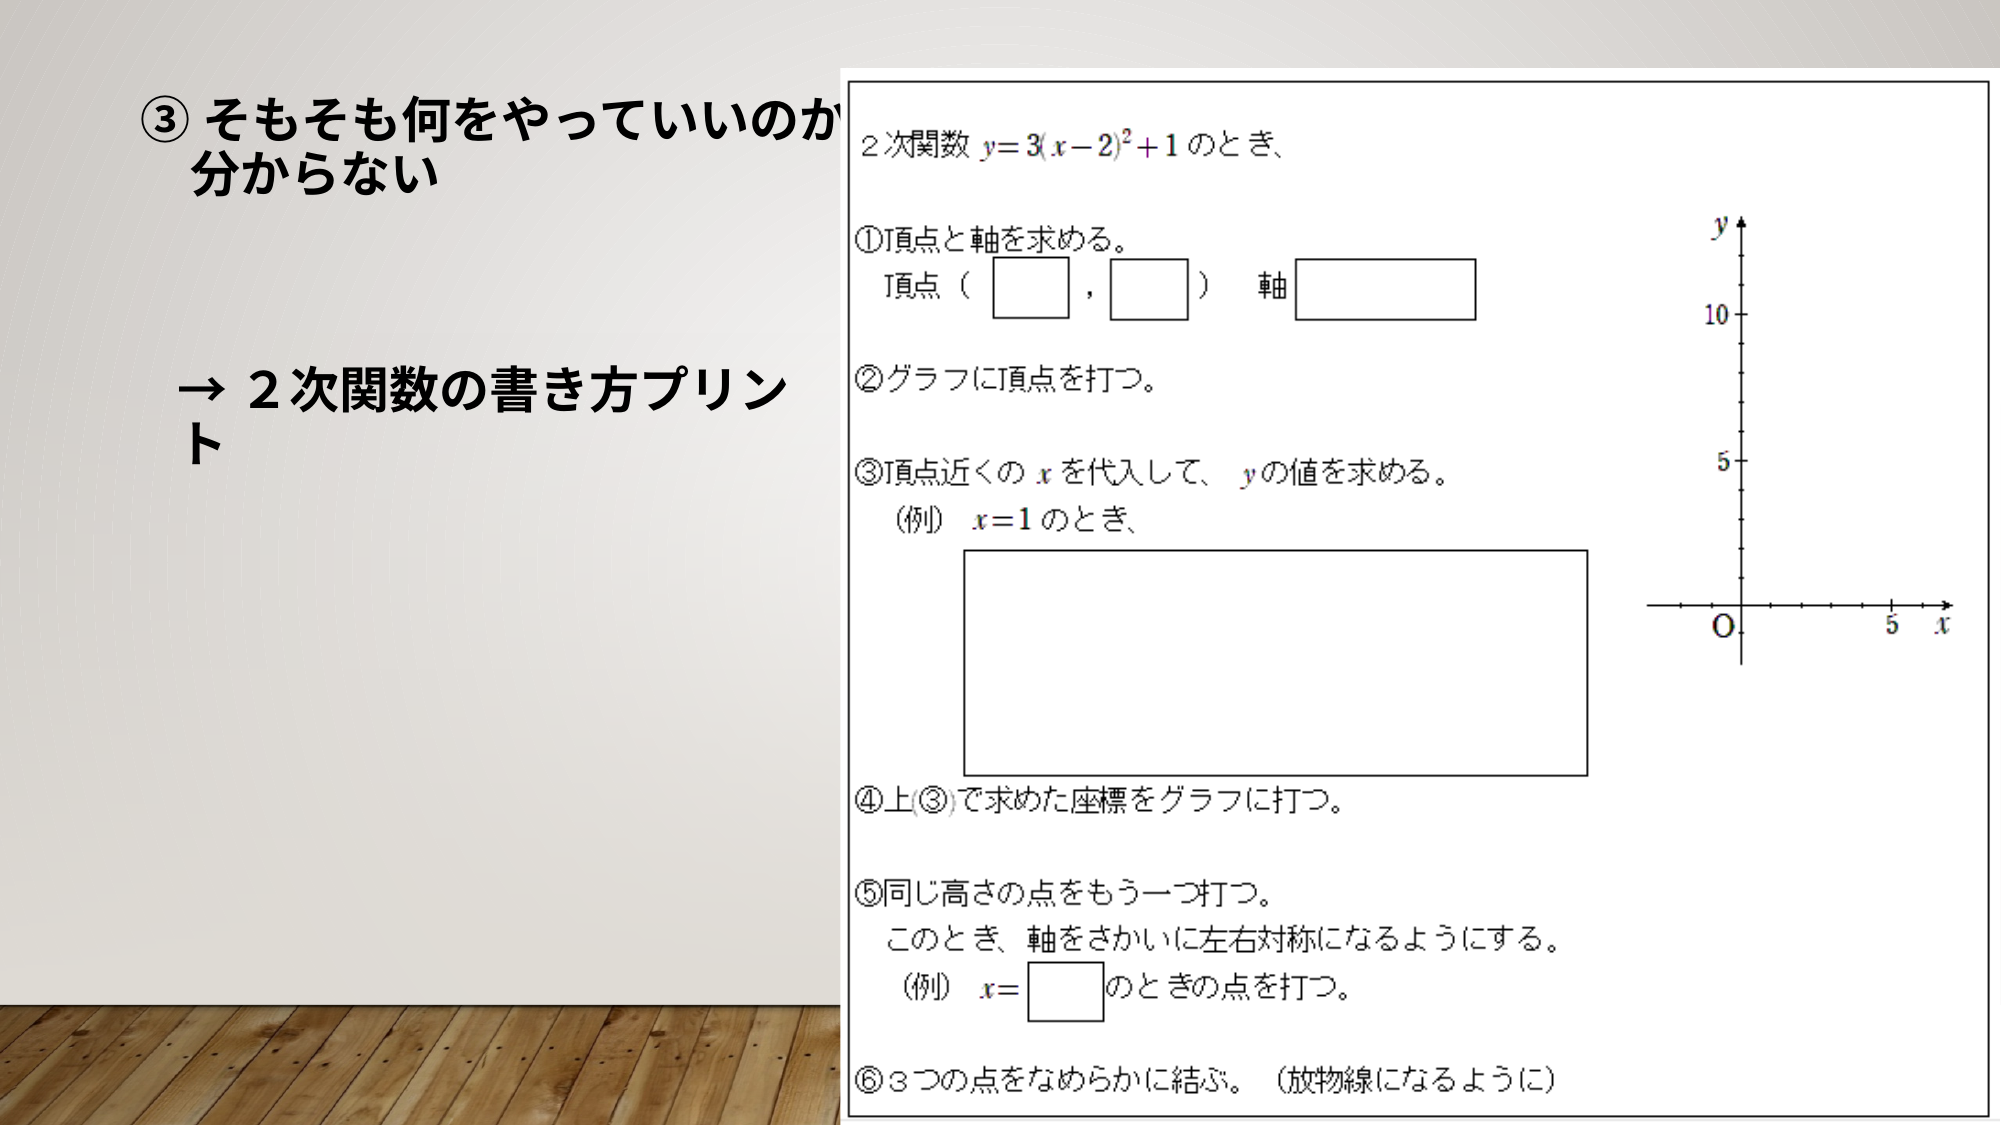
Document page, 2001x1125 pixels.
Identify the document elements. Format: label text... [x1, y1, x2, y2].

text_box ③そもそも何をやっていいのか 分からない [125, 88, 840, 228]
picture [0, 68, 2000, 1125]
text_box →２次関数の書き方プリント [162, 358, 840, 454]
